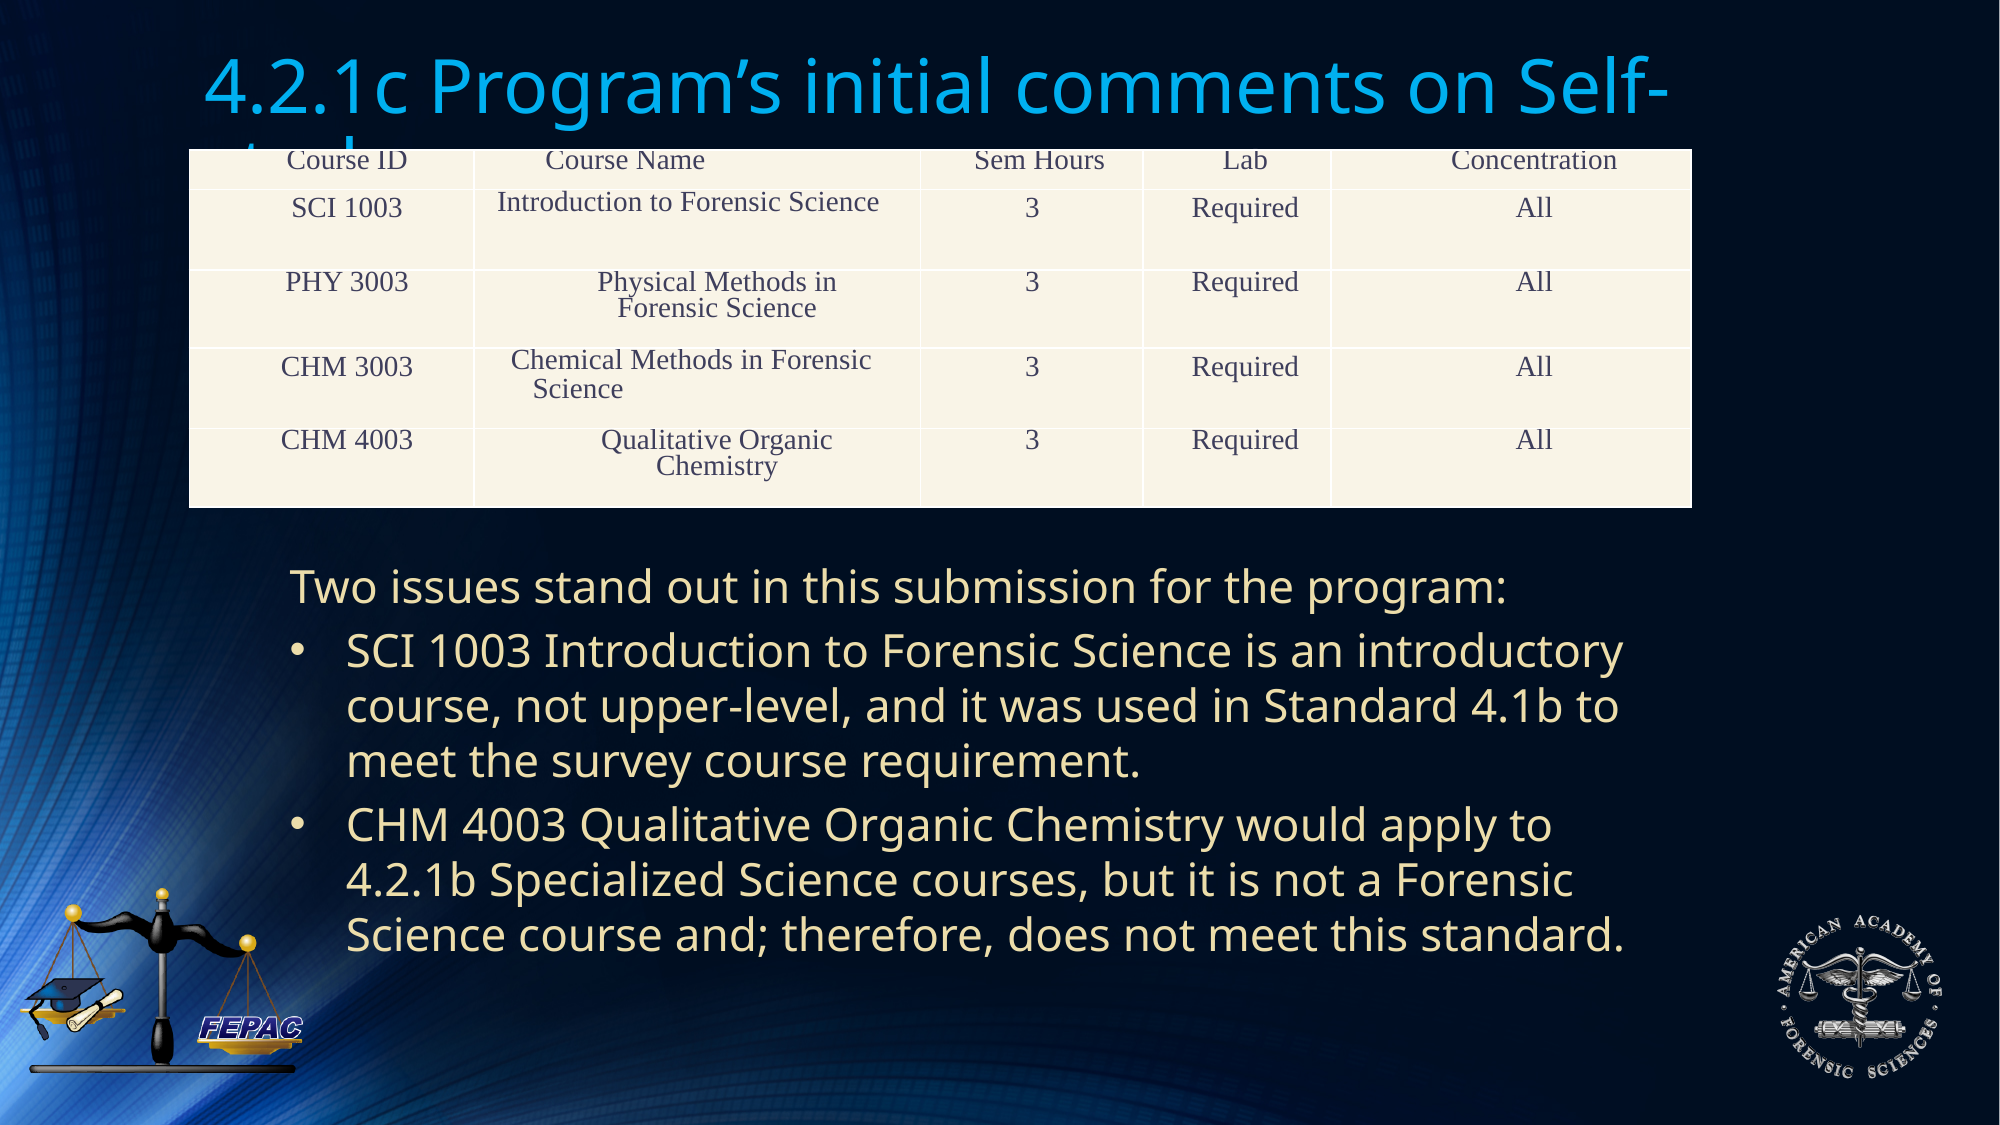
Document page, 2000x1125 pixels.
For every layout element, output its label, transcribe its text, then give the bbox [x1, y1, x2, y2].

text_box 4.2.1c Program’s initial comments on Self-study [189, 40, 1777, 184]
table_cell All [1332, 190, 1690, 269]
table_cell SCI 1003 [190, 190, 473, 269]
table_cell All [1332, 271, 1690, 347]
table_cell Required [1144, 271, 1330, 347]
table_cell CHM 3003 [190, 349, 473, 428]
text_box Two issues stand out in this submission for the program: SCI 1003 Introduction to Forensic Science is an introductory course, not upper-level, and it was used in Standard 4.1b to meet the survey course requirement. CHM 4003 Qualitative Organic Chemistry would apply to 4.2.1b Specialized Science courses, but it is not a Forensic Science course and; therefore, does not meet this standard. [274, 549, 1650, 1027]
picture [0, 0, 2000, 1125]
table_cell Physical Methods in Forensic Science [475, 271, 920, 347]
table_cell 3 [921, 271, 1142, 347]
table_header Course ID [190, 151, 473, 189]
table_cell Required [1144, 349, 1330, 428]
table_cell Introduction to Forensic Science [475, 190, 920, 269]
table_cell Required [1144, 190, 1330, 269]
table_cell 3 [921, 190, 1142, 269]
table_cell All [1332, 349, 1690, 428]
table_cell Qualitative Organic Chemistry [475, 429, 920, 506]
table_header Course Name [475, 151, 920, 189]
table_header Concentration [1332, 151, 1690, 189]
table_cell Required [1144, 429, 1330, 506]
table_header Lab [1144, 151, 1330, 189]
table_cell CHM 4003 [190, 429, 473, 506]
table_cell PHY 3003 [190, 271, 473, 347]
table_cell All [1332, 429, 1690, 506]
table_cell 3 [921, 349, 1142, 428]
table_header Sem Hours [921, 151, 1142, 189]
table_cell Chemical Methods in Forensic Science [475, 349, 920, 428]
table_cell 3 [921, 429, 1142, 506]
